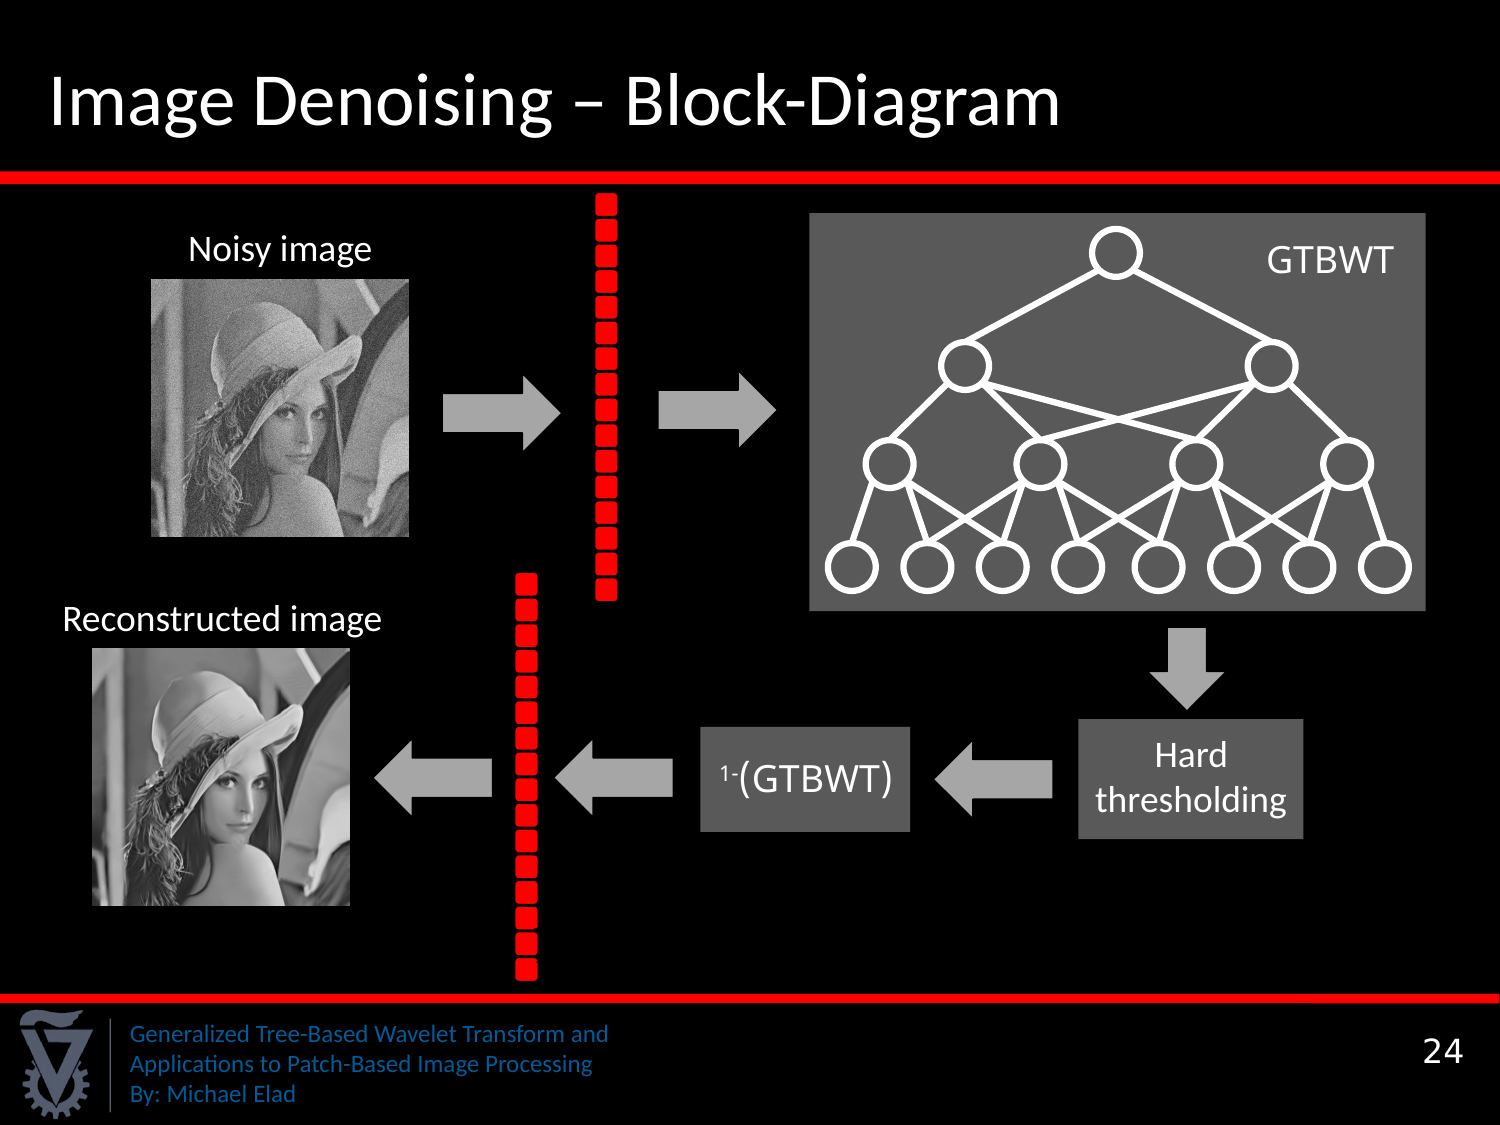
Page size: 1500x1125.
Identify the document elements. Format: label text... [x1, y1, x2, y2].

text_box (GTBWT)-1 [704, 747, 908, 807]
text_box Reconstructed image [47, 586, 398, 647]
text_box [1147, 627, 1227, 712]
text_box [933, 739, 1054, 819]
text_box [514, 777, 539, 802]
text_box [394, 738, 493, 818]
text_box [514, 751, 539, 777]
text_box [514, 726, 539, 751]
text_box [514, 957, 539, 982]
text_box [514, 880, 539, 905]
text_box Hard thresholding [1080, 722, 1303, 828]
text_box [700, 726, 911, 832]
picture [51, 633, 391, 934]
text_box 24 [1166, 1023, 1480, 1099]
text_box [455, 373, 563, 453]
text_box [553, 737, 674, 818]
text_box [514, 649, 539, 674]
text_box [514, 828, 539, 854]
text_box [514, 674, 539, 700]
text_box [514, 700, 539, 725]
text_box Noisy image [173, 216, 388, 262]
text_box [514, 623, 539, 648]
text_box [1078, 719, 1304, 840]
text_box [514, 803, 539, 828]
text_box [514, 854, 539, 879]
text_box [514, 597, 539, 623]
text_box [514, 572, 539, 597]
text_box Image Denoising – Block-Diagram [0, 24, 1481, 165]
text_box [514, 905, 539, 931]
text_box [657, 212, 1426, 612]
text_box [594, 192, 686, 603]
picture [109, 264, 450, 565]
text_box [514, 931, 539, 956]
